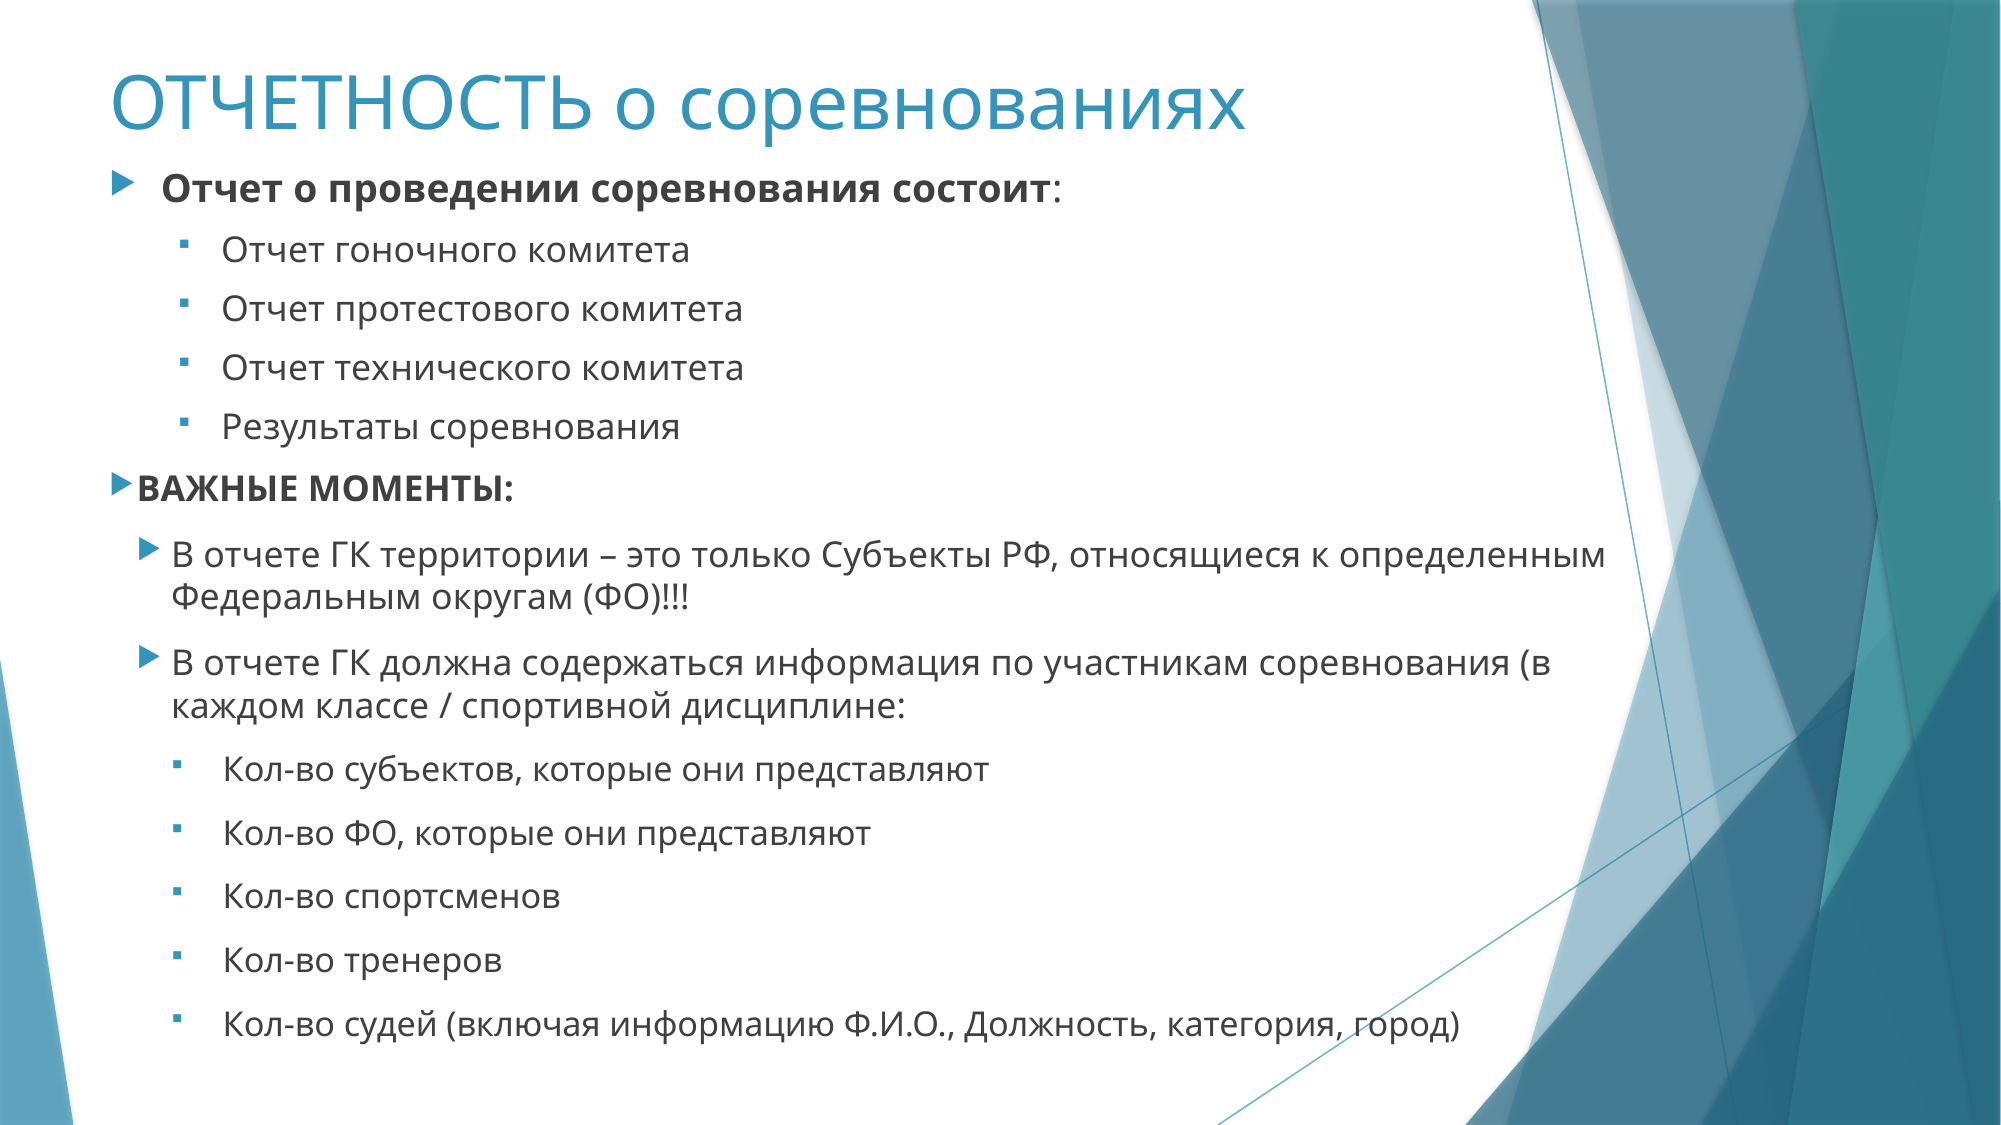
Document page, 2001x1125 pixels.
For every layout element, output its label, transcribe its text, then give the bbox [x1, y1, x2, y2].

list Отчет о проведении соревнования состоит: Отчет гоночного комитета Отчет протестового комитета Отчет технического комитета Результаты соревнования ВАЖНЫЕ МОМЕНТЫ: В отчете ГК территории – это только Субъекты РФ, относящиеся к определенным Федеральным округам (ФО)!!! В отчете ГК должна содержаться информация по участникам соревнования (в каждом классе / спортивной дисциплине: Кол-во субъектов, которые они представляют Кол-во ФО, которые они представляют Кол-во спортсменов Кол-во тренеров Кол-во судей (включая информацию Ф.И.О., Должность, категория, город) [94, 156, 1636, 1053]
title ОТЧЕТНОСТЬ о соревнованиях [94, 47, 1505, 156]
